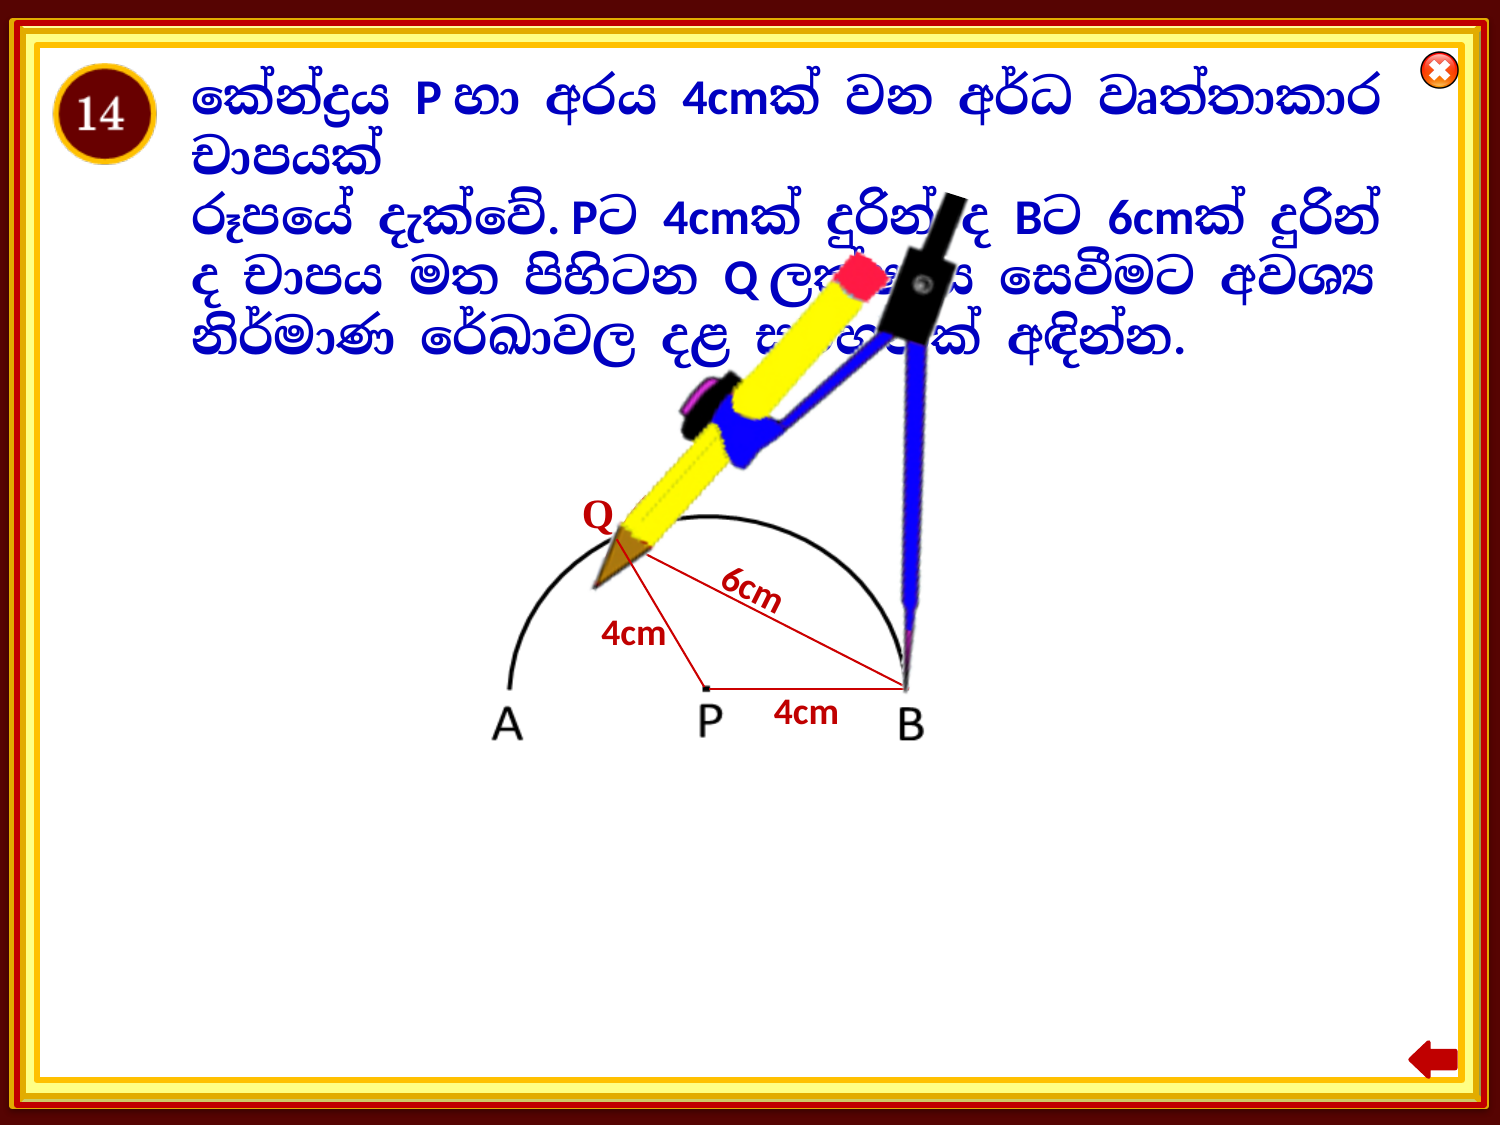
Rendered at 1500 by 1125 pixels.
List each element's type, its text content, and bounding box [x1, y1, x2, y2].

picture [42, 62, 177, 180]
text_box කේන්ද්‍රය P හා අරය 4cmක් වන අර්ධ වෘත්තාකාර චාපයක් රූපයේ දැක්වේ. Pට 4cmක් දුරින් ද Bට 6cmක් දුරින් ද චාපය මත පිහිටන Q ලක්ෂ්‍යය සෙවීමට අවශ්‍ය නිර්මාණ රේඛාවල දළ සටහනක් අඳින්න. [176, 57, 1420, 373]
picture [1420, 51, 1459, 89]
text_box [616, 538, 705, 688]
picture [441, 125, 1374, 1125]
